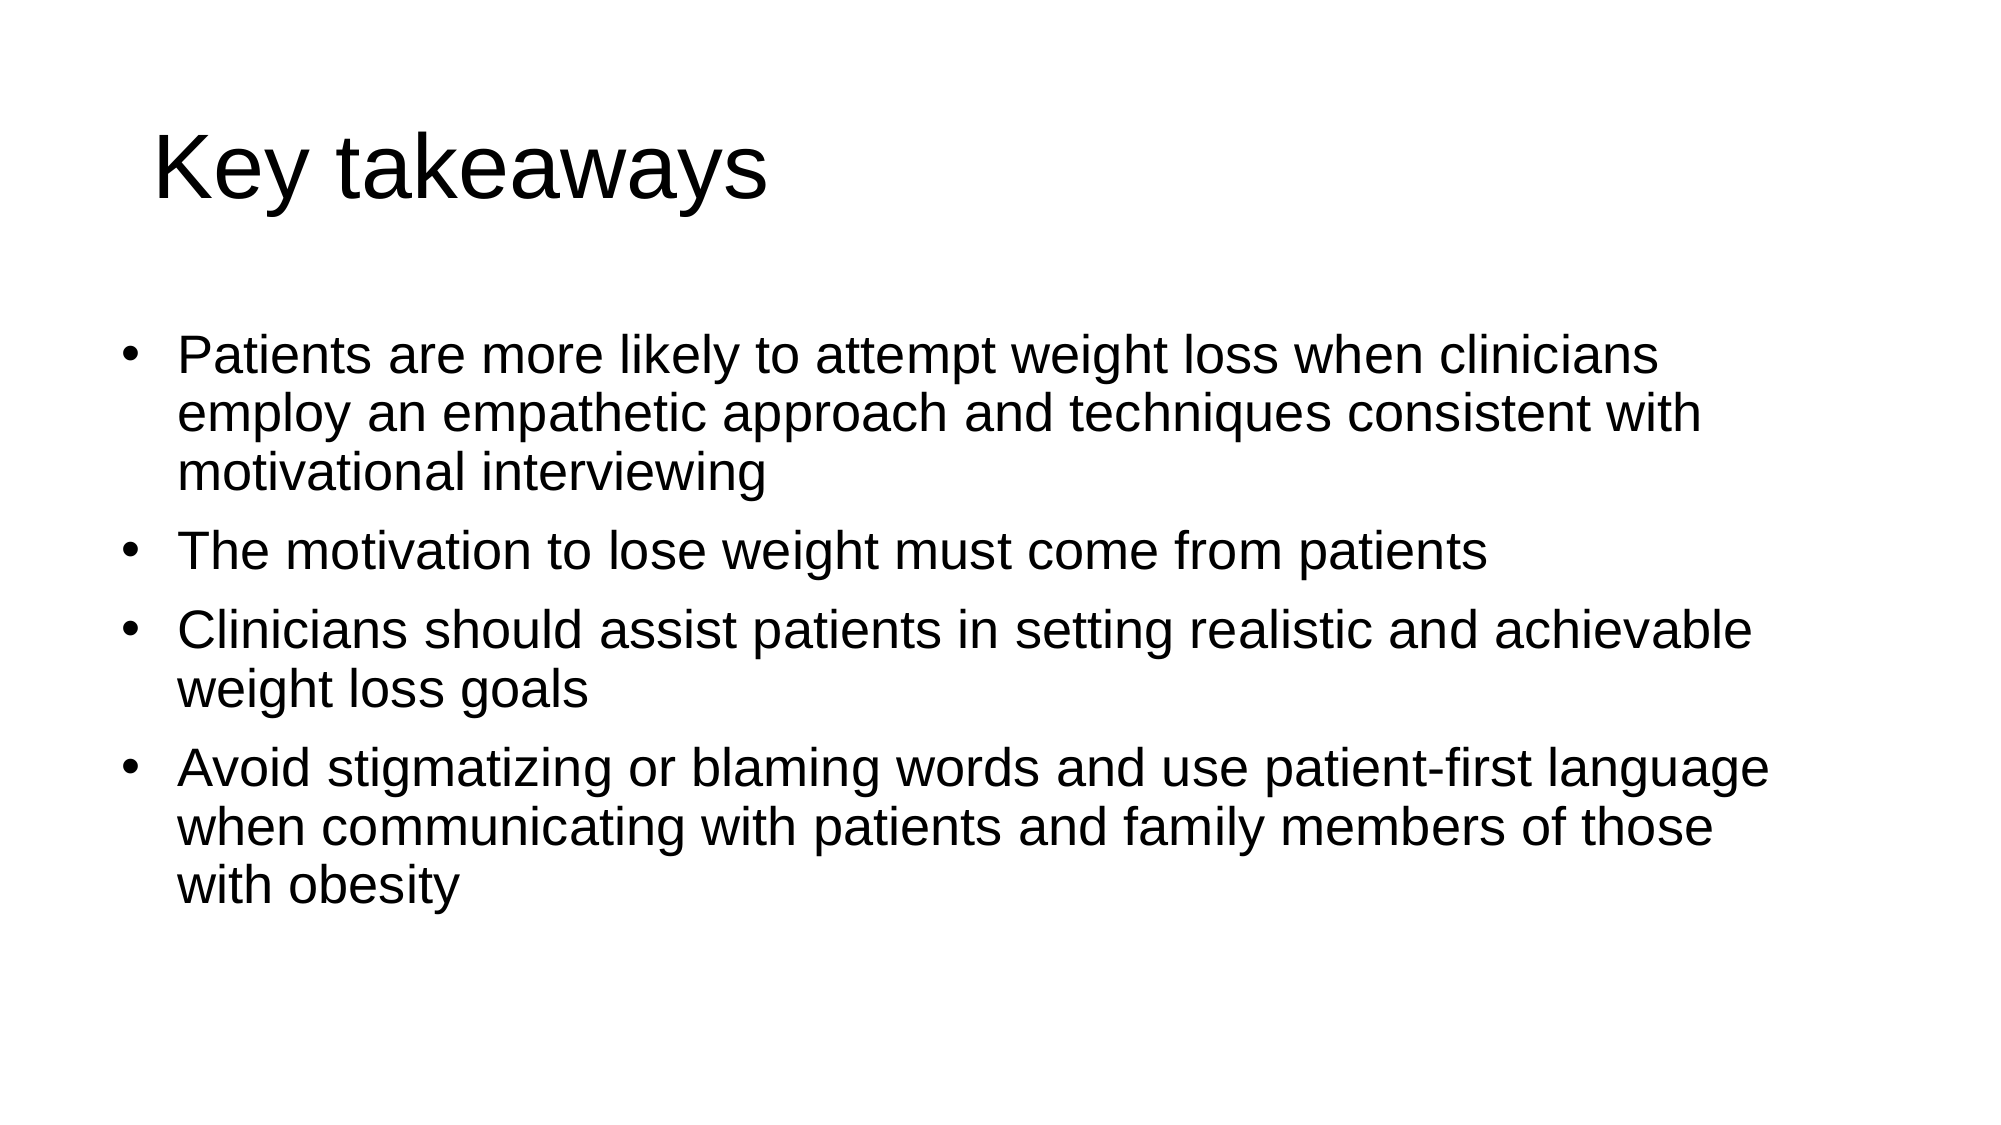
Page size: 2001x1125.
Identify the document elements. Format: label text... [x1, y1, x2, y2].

list Patients are more likely to attempt weight loss when clinicians employ an empathetic approach and techniques consistent with motivational interviewing The motivation to lose weight must come from patients Clinicians should assist patients in setting realistic and achievable weight loss goals Avoid stigmatizing or blaming words and use patient-first language when communicating with patients and family members of those with obesity [106, 318, 1894, 1020]
title Key takeaways [137, 59, 1863, 278]
